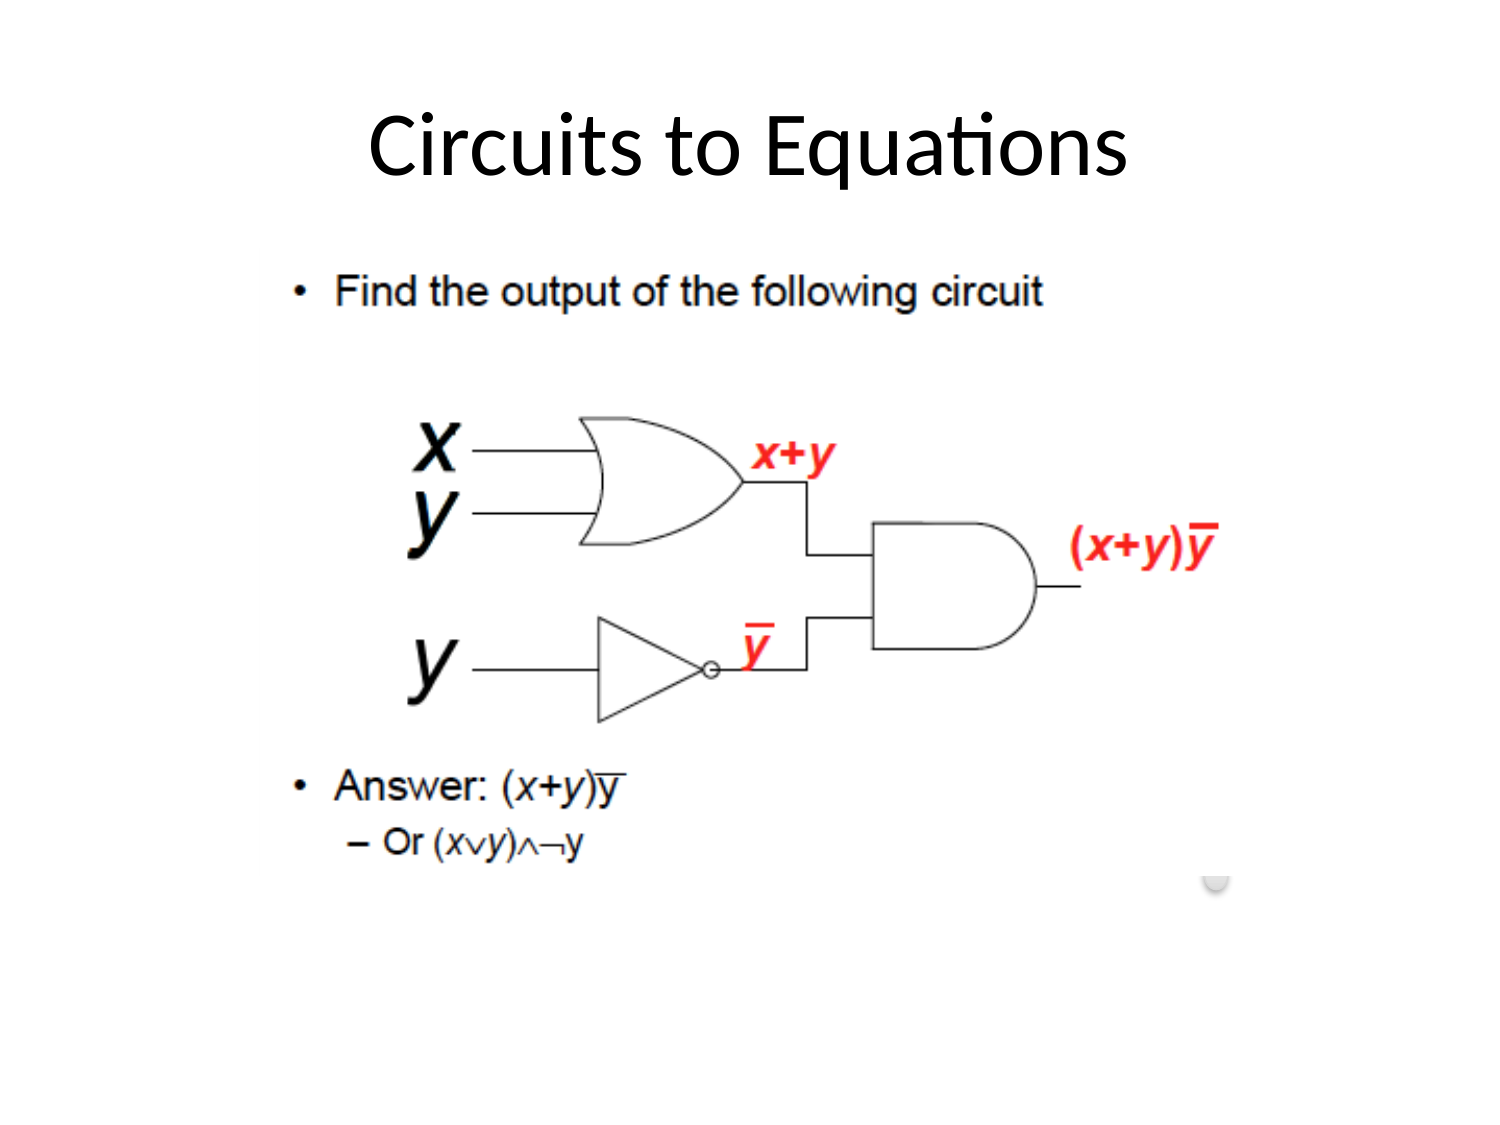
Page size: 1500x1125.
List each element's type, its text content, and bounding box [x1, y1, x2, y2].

text_box [1206, 885, 1226, 891]
title Circuits to Equations [75, 45, 1425, 233]
picture [258, 248, 1242, 877]
